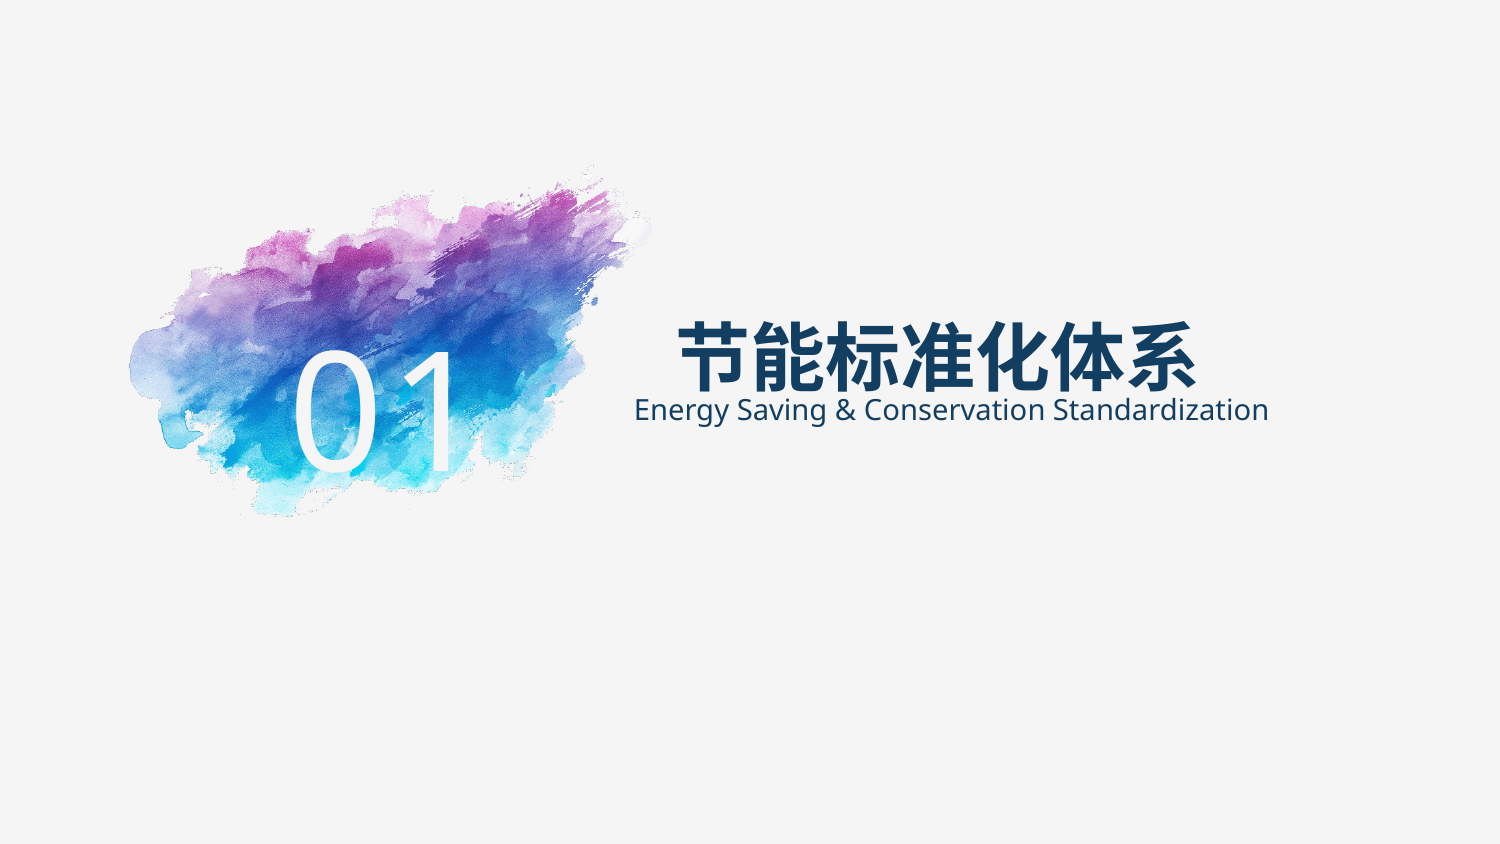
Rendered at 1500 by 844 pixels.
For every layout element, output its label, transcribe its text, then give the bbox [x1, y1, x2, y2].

picture [94, 154, 652, 546]
text_box Energy Saving & Conservation Standardization [657, 366, 1293, 434]
text_box 节能标准化体系 [660, 258, 1215, 366]
